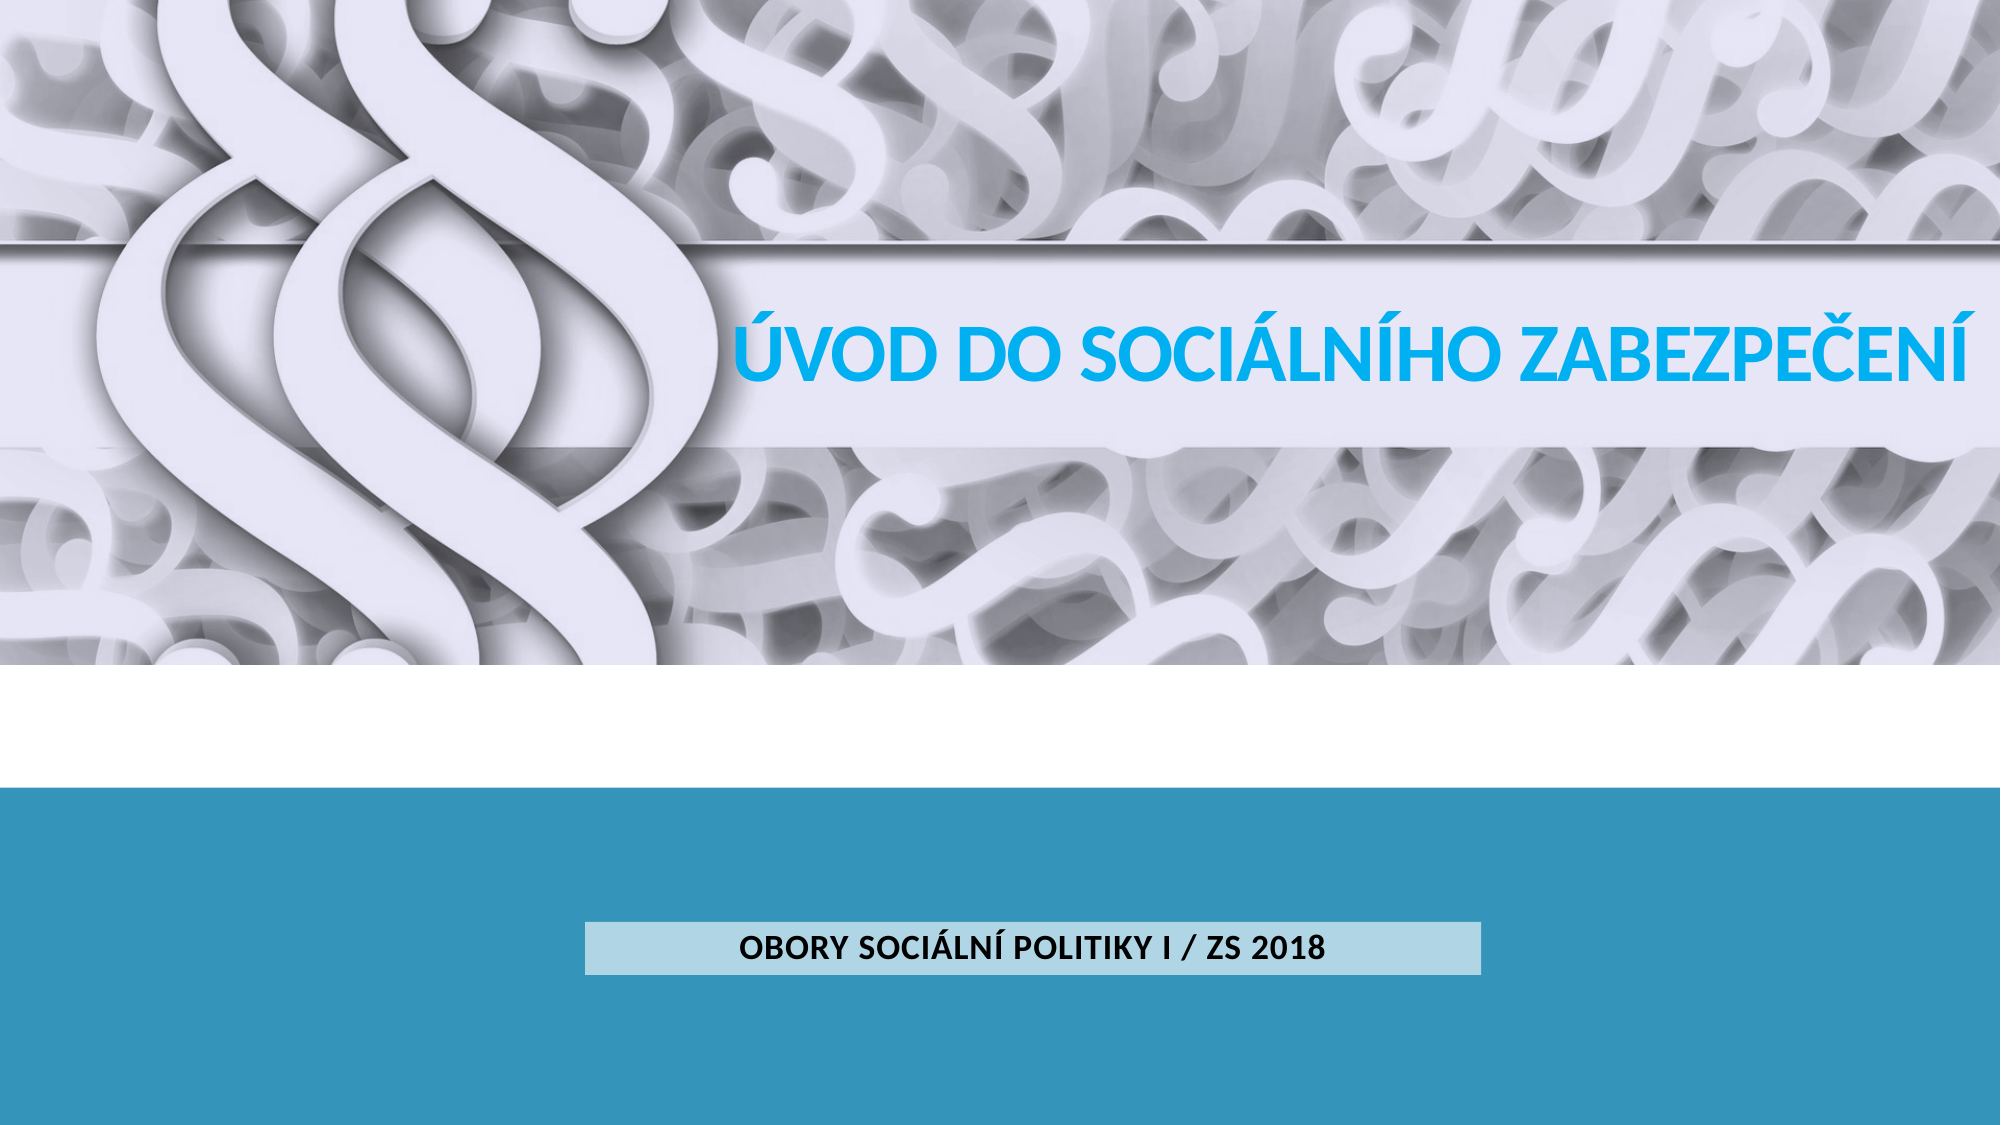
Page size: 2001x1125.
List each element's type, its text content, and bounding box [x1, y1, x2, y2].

picture [0, 0, 2000, 665]
text_box Obory sociální politiky i / zS 2018 [585, 921, 1482, 975]
